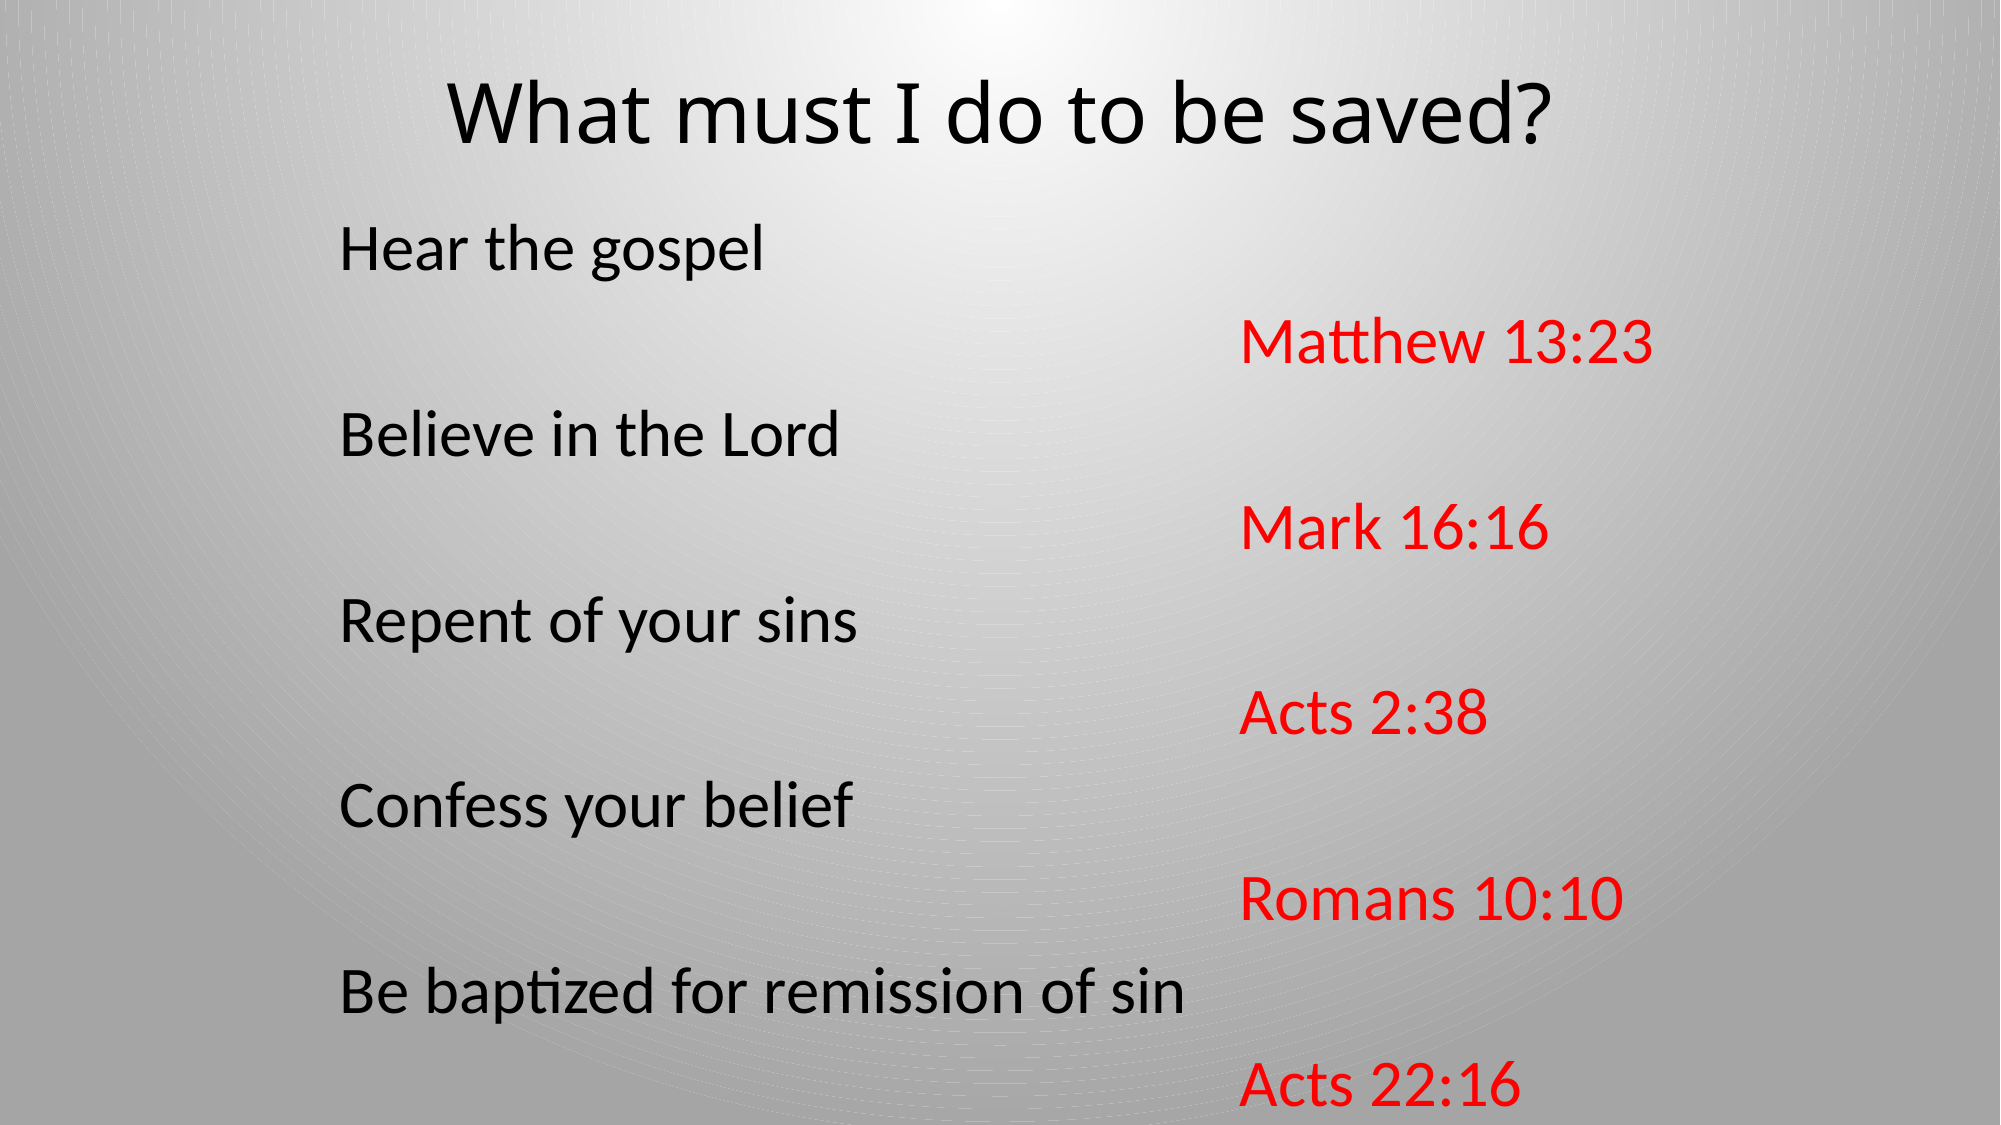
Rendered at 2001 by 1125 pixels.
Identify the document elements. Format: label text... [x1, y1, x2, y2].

list Hear the gospel Matthew 13:23 Believe in the Lord Mark 16:16 Repent of your sins Acts 2:38 Confess your belief Romans 10:10 Be baptized for remission of sin Acts 22:16 [324, 205, 1675, 1125]
title What must I do to be saved? [324, 45, 1675, 188]
